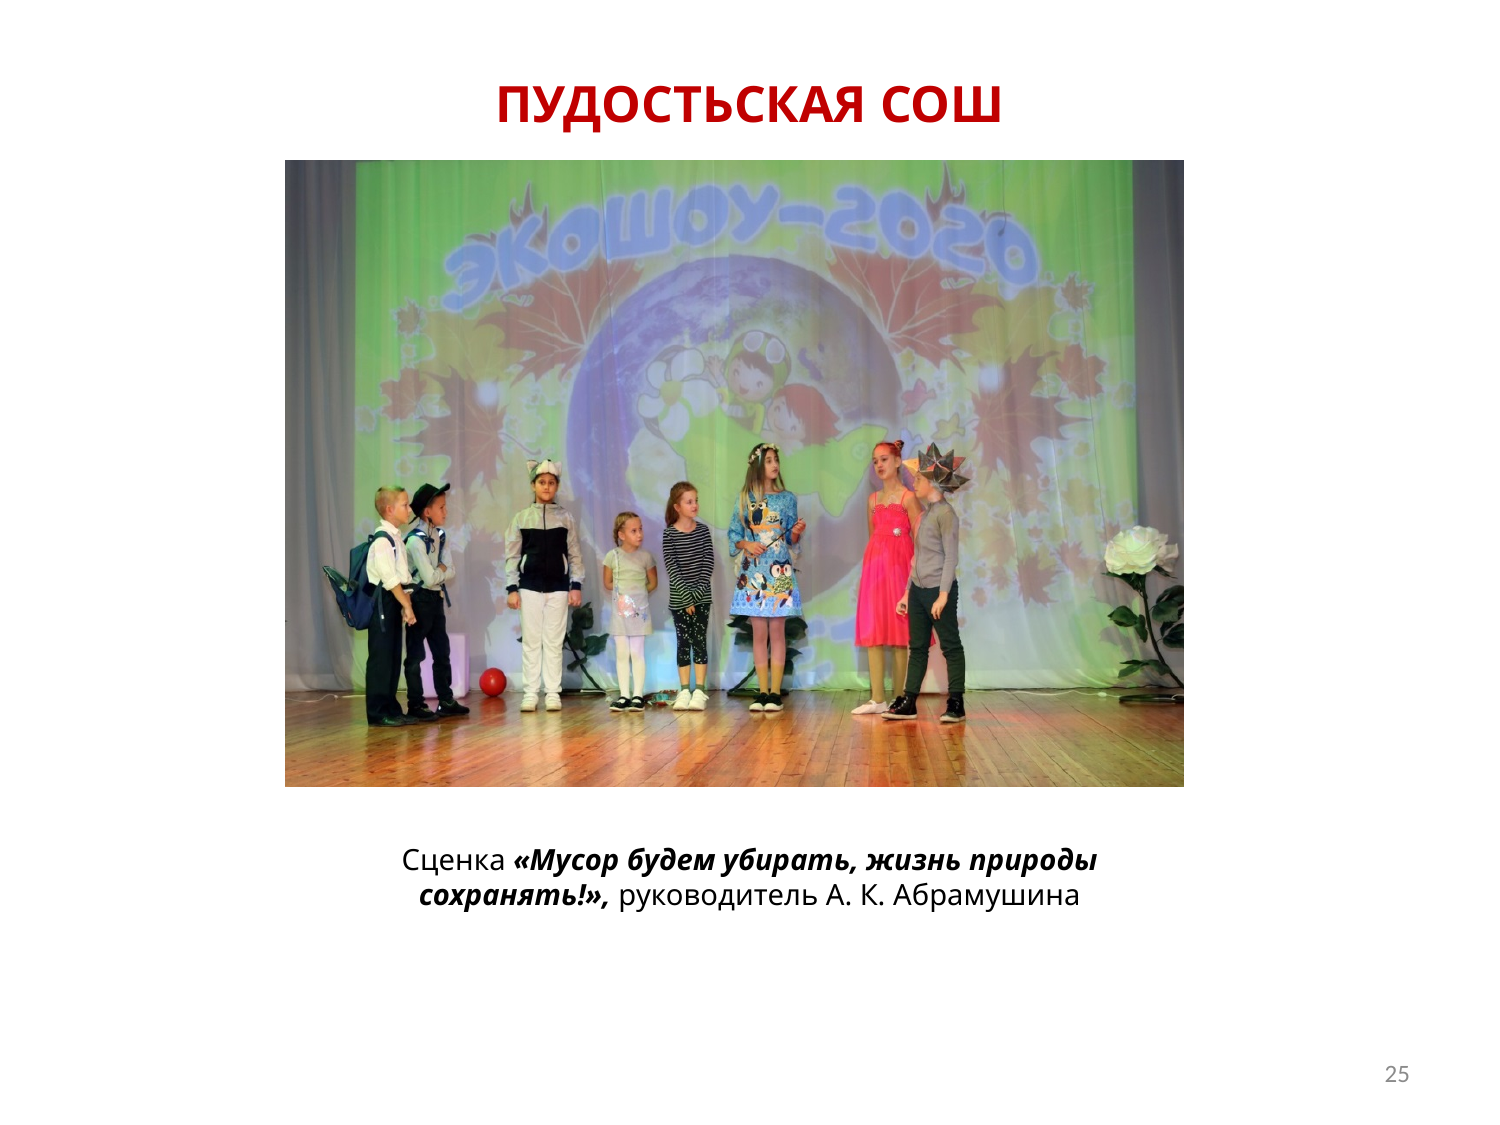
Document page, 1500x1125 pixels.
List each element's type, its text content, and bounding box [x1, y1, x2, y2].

picture [285, 160, 1184, 788]
text_box Сценка «Мусор будем убирать, жизнь природы сохранять!», руководитель А. К. Абрамушина [312, 833, 1187, 919]
slide_number 25 [1074, 1042, 1425, 1103]
title ПУДОСТЬСКАЯ СОШ [74, 44, 1426, 162]
